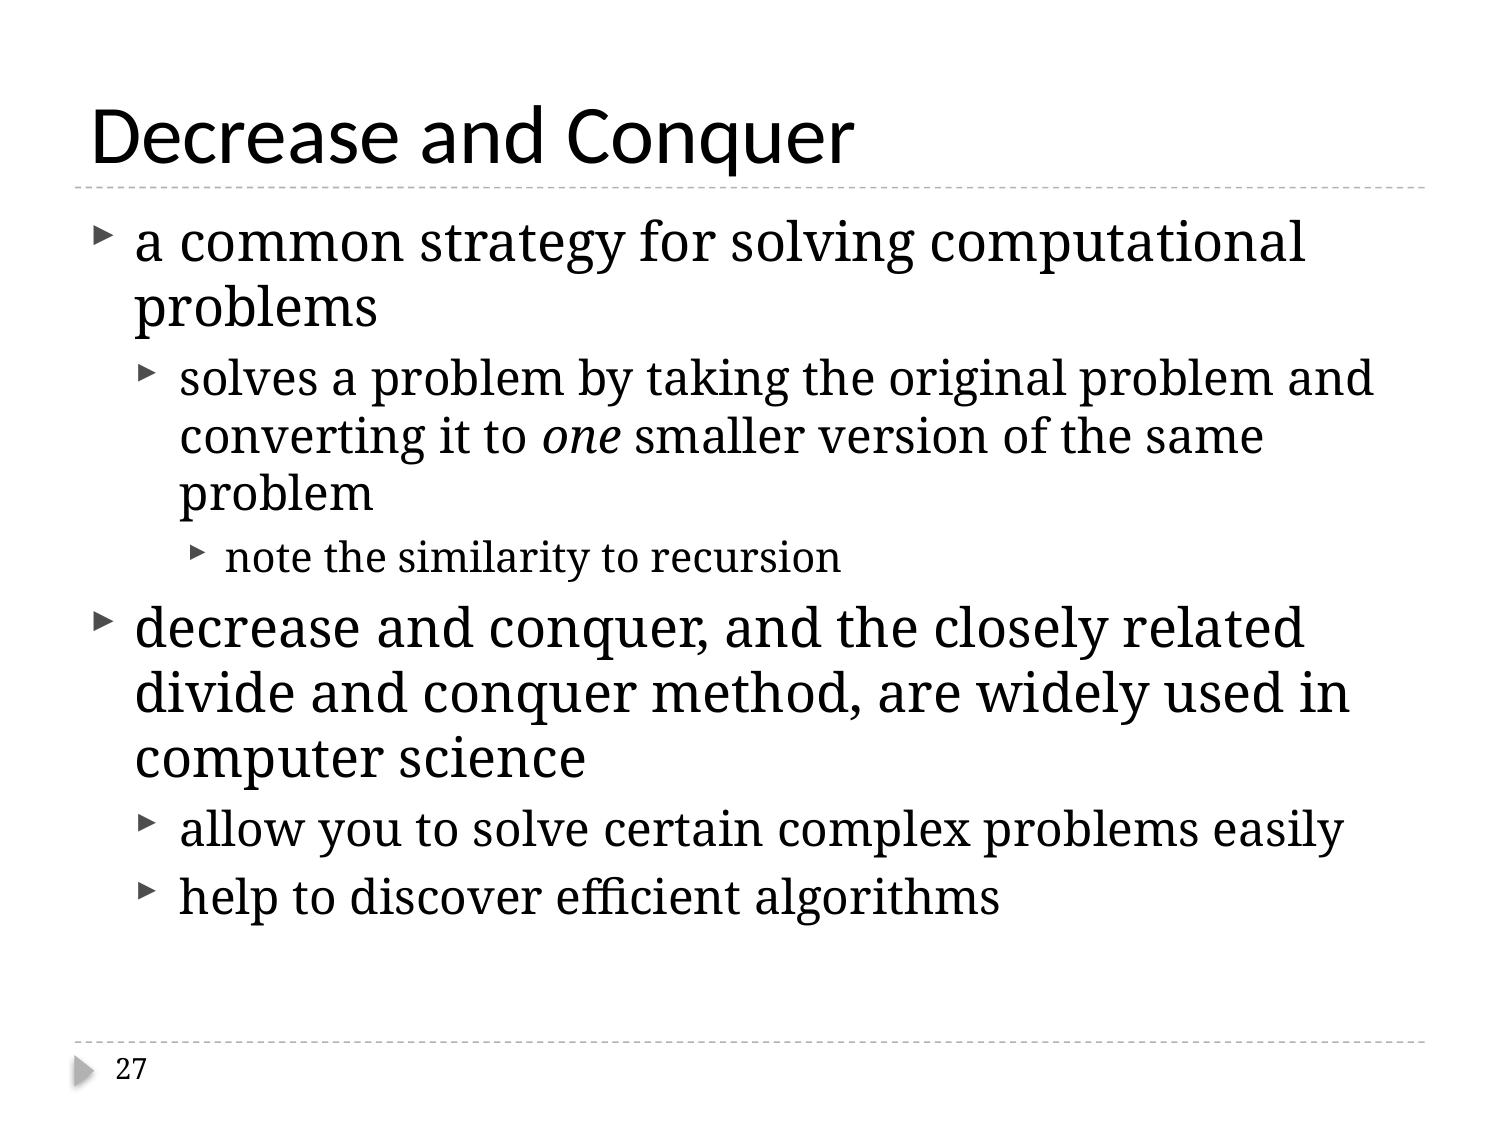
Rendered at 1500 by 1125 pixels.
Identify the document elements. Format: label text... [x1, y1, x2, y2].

list a common strategy for solving computational problems solves a problem by taking the original problem and converting it to one smaller version of the same problem note the similarity to recursion decrease and conquer, and the closely related divide and conquer method, are widely used in computer science allow you to solve certain complex problems easily help to discover efficient algorithms [74, 199, 1426, 1011]
slide_number 27 [100, 1042, 426, 1103]
title Decrease and Conquer [74, 24, 1426, 188]
